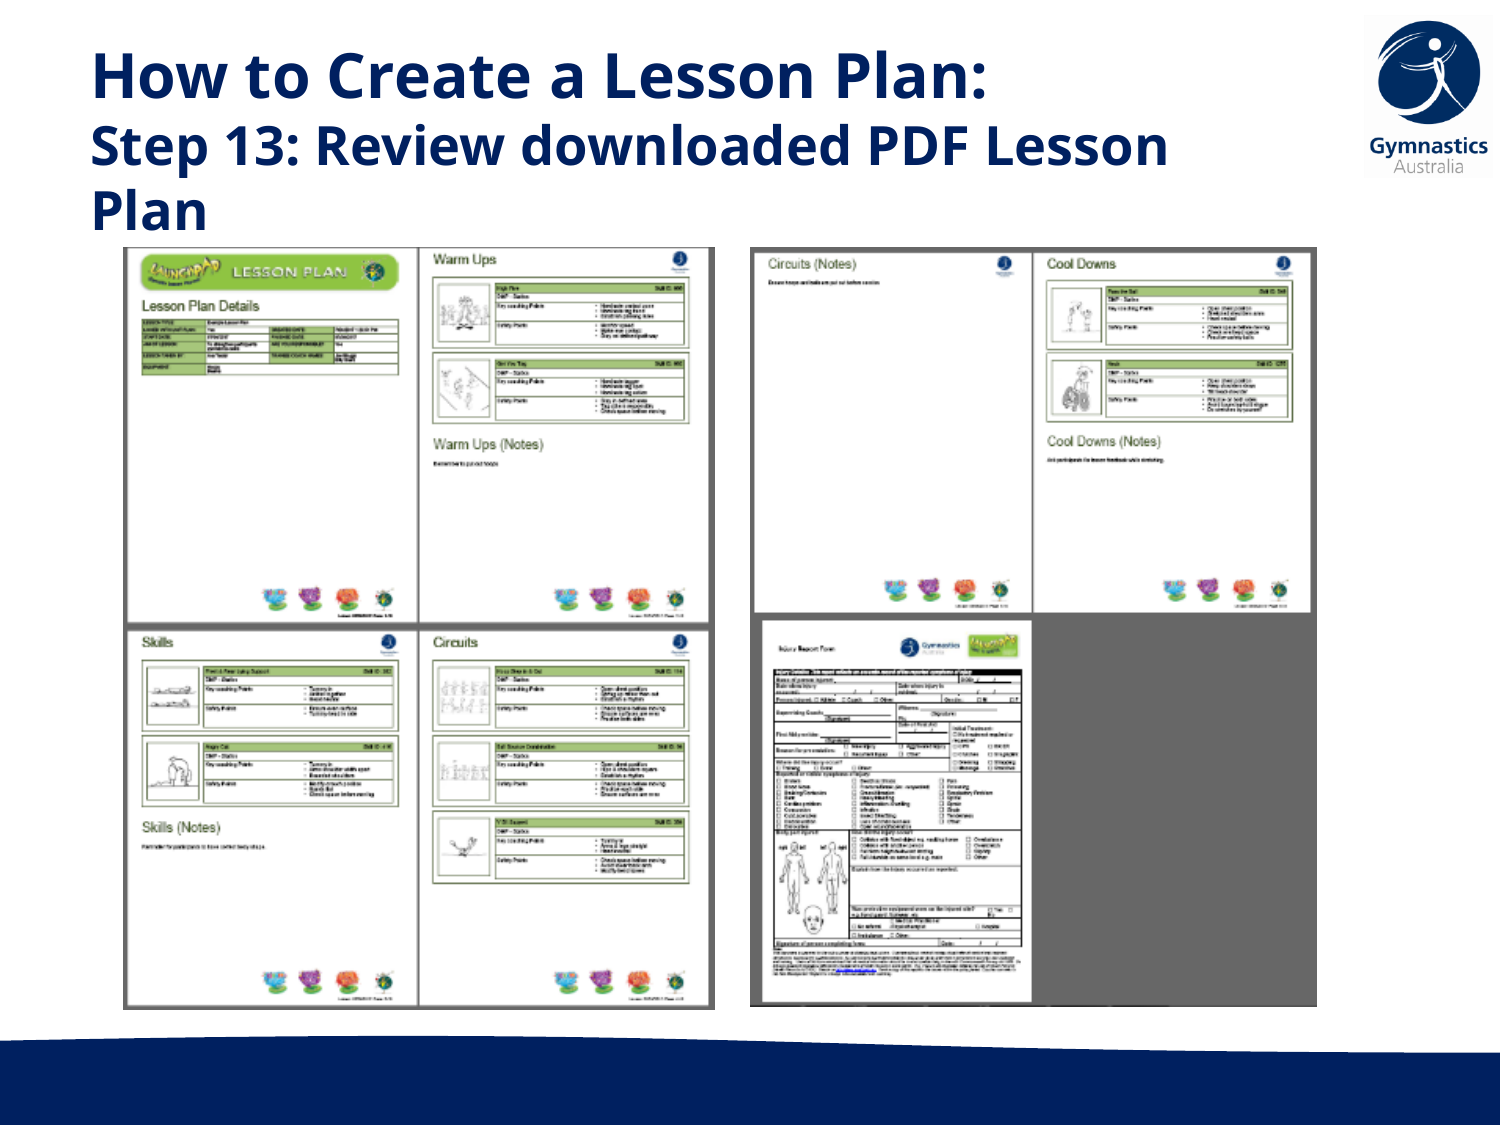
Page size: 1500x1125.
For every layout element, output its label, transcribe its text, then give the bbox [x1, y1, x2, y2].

picture [1364, 15, 1493, 178]
picture [749, 247, 1318, 1008]
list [123, 247, 715, 1010]
title How to Create a Lesson Plan: Step 13: Review downloaded PDF Lesson Plan [75, 45, 1317, 233]
